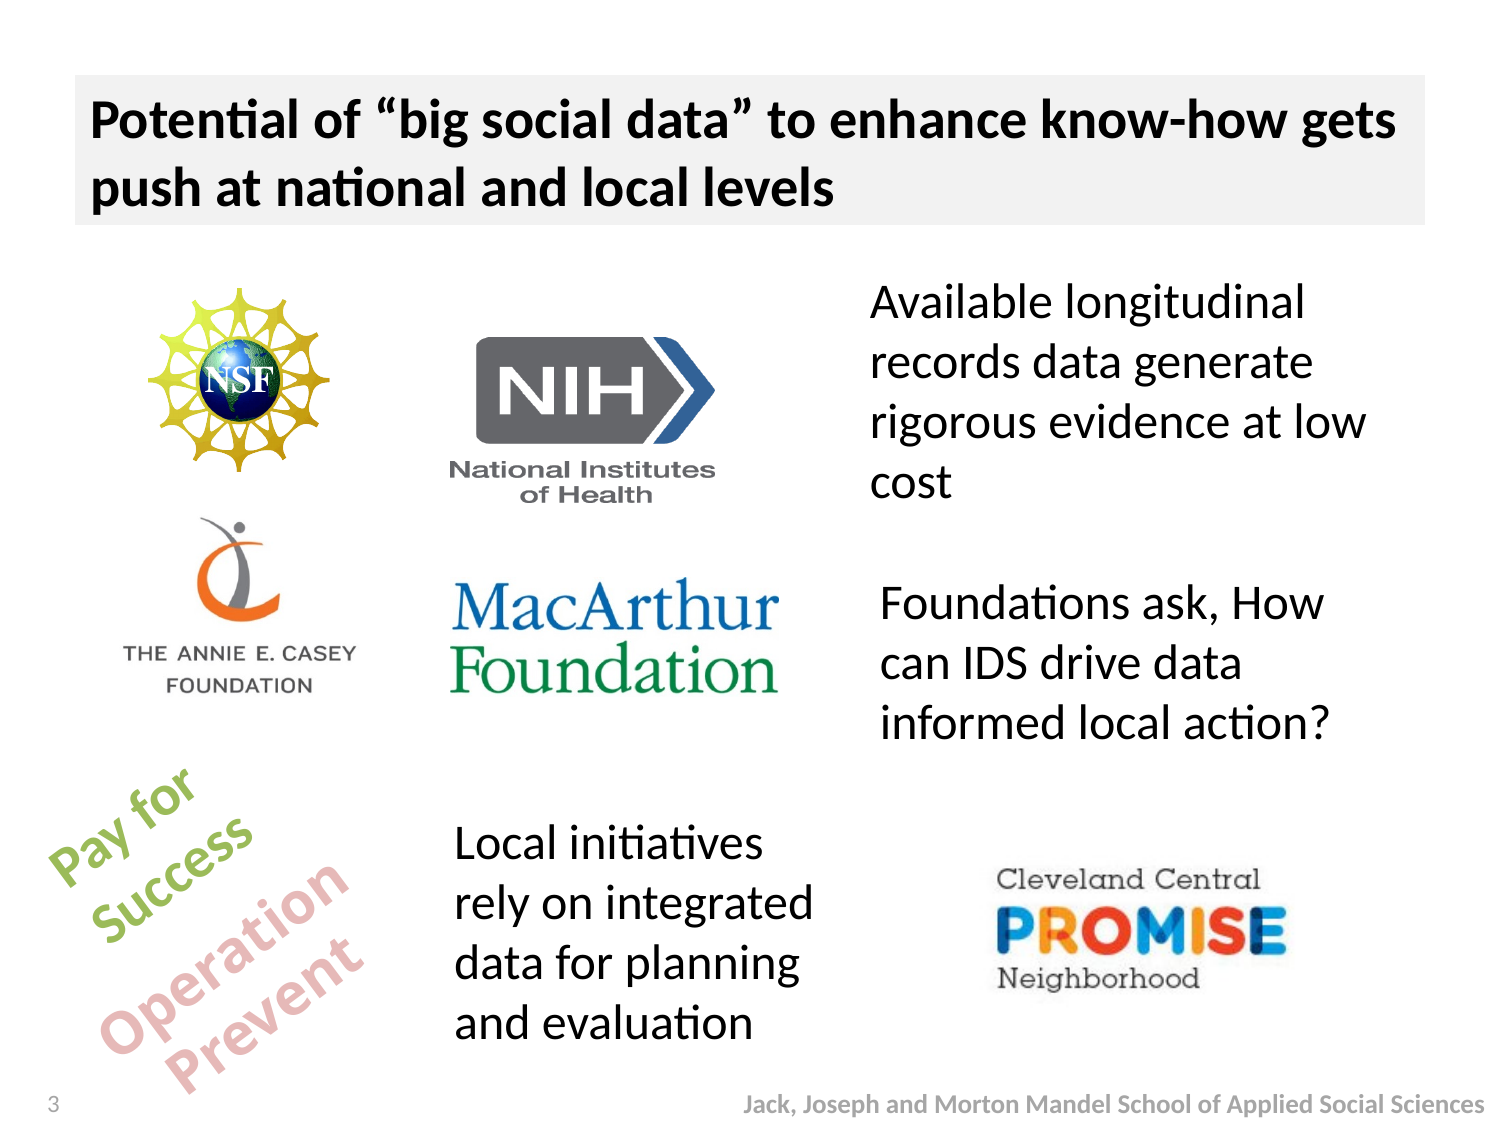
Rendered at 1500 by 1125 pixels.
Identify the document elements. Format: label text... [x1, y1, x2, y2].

title Potential of “big social data” to enhance know-how gets push at national and local levels [75, 75, 1425, 225]
picture [449, 577, 779, 698]
text_box Operation Prevent [64, 824, 419, 1125]
text_box Local initiatives rely on integrated data for planning and evaluation [439, 801, 861, 1057]
picture [119, 509, 360, 698]
text_box Pay for Success [0, 705, 303, 989]
picture [968, 831, 1316, 1026]
picture [449, 337, 715, 503]
picture [148, 288, 331, 472]
text_box Available longitudinal records data generate rigorous evidence at low cost [854, 260, 1455, 516]
text_box Foundations ask, How can IDS drive data informed local action? [865, 562, 1420, 757]
